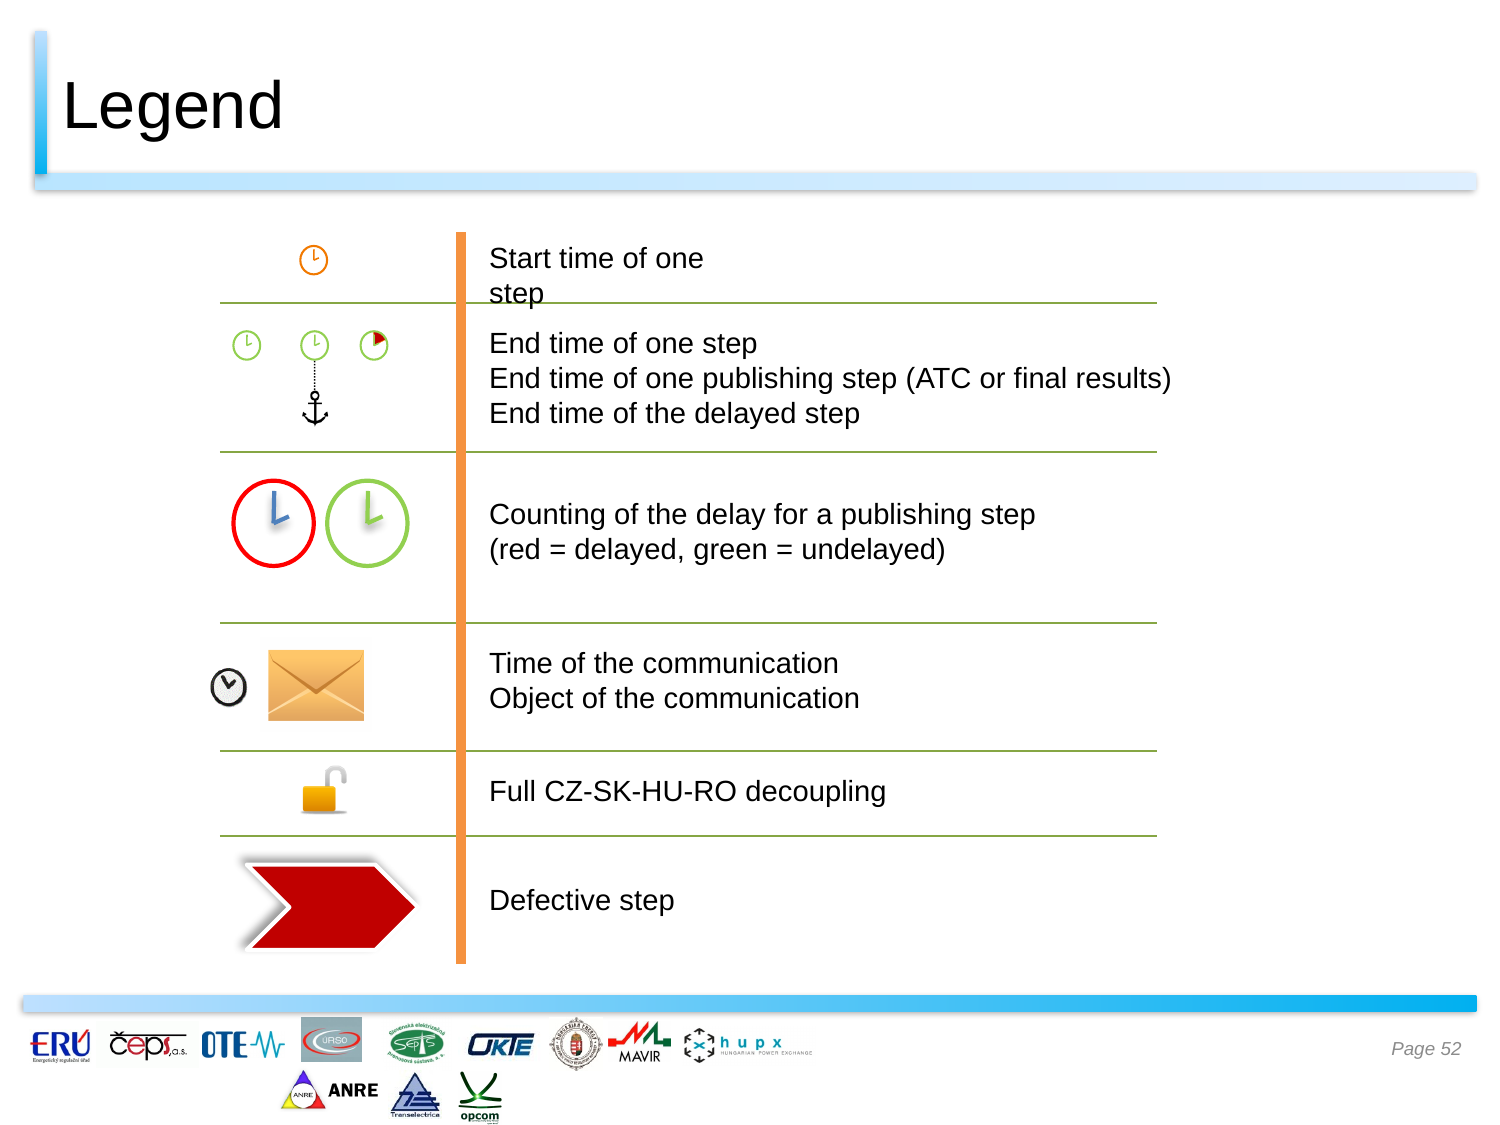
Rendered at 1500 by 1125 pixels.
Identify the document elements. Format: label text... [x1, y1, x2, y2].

picture [96, 1021, 199, 1068]
text_box 3d [649, 996, 653, 1011]
picture [458, 1025, 547, 1064]
picture [272, 1017, 452, 1119]
slide_number Page 52 [1312, 1018, 1477, 1079]
title Legend [46, 30, 1489, 173]
picture [549, 1017, 603, 1071]
picture [29, 1029, 92, 1064]
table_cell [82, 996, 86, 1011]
picture [202, 1031, 285, 1058]
picture [608, 1021, 671, 1062]
picture [458, 1071, 502, 1125]
picture [682, 1026, 816, 1066]
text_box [206, 231, 1259, 965]
